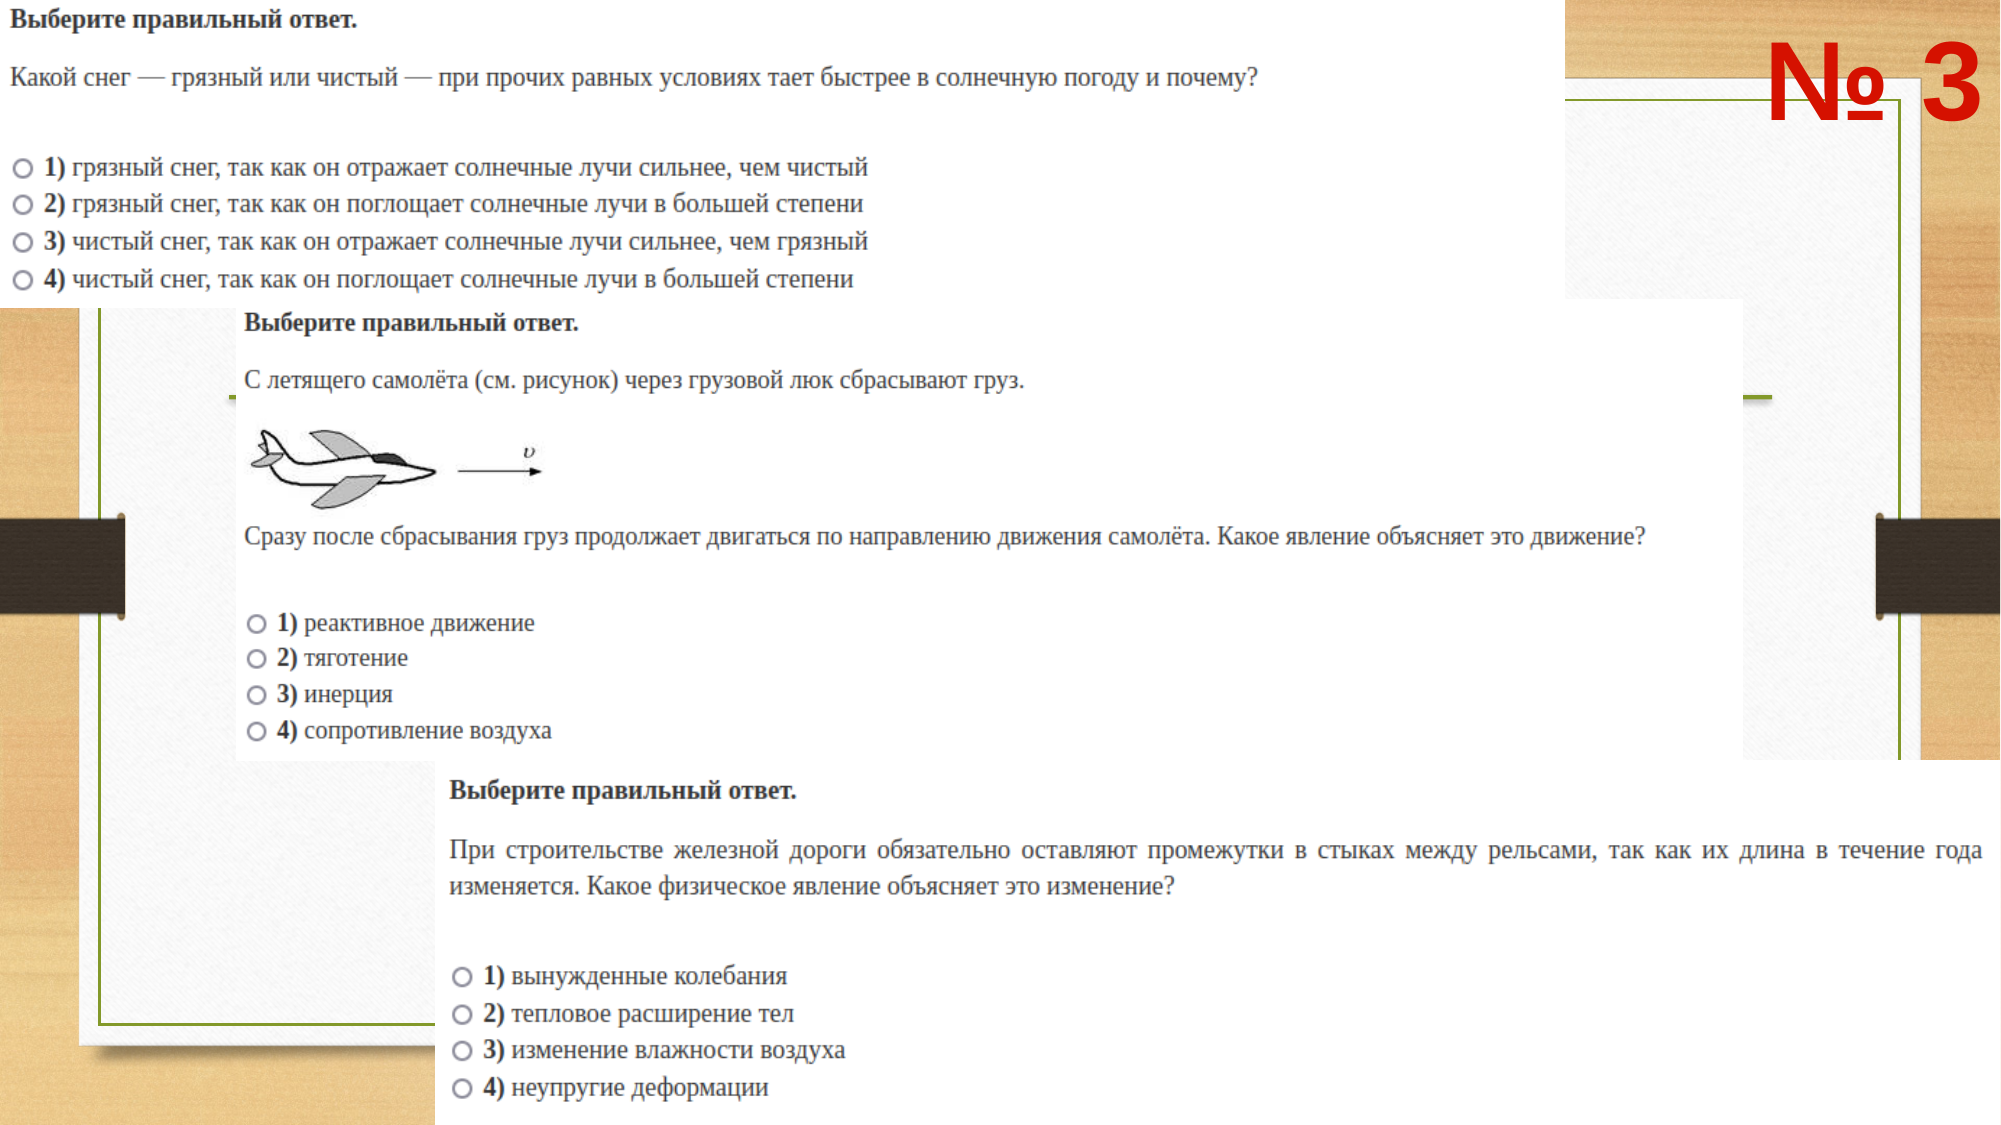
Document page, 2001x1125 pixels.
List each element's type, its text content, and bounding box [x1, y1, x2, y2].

text_box № 3 [1749, 0, 1999, 150]
picture [0, 0, 2001, 1125]
